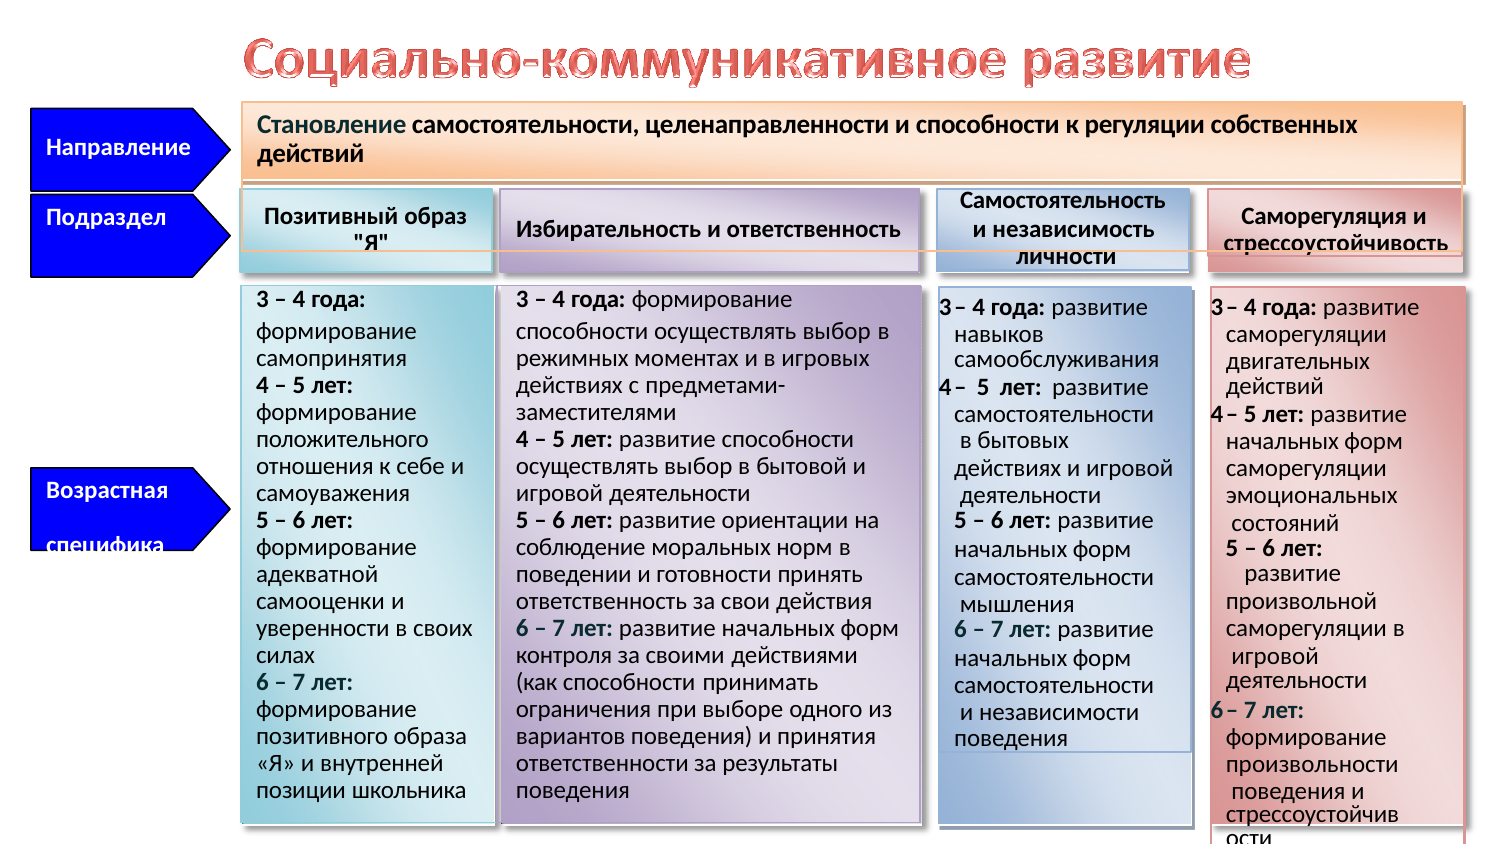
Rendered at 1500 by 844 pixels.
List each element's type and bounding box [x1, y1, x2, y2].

text_box [1207, 184, 1482, 277]
text_box [235, 195, 489, 278]
text_box [29, 466, 231, 552]
text_box [931, 199, 1204, 300]
text_box [29, 107, 232, 193]
text_box [494, 199, 926, 277]
text_box [241, 101, 1466, 191]
text_box [236, 279, 936, 844]
text_box [938, 286, 1198, 830]
picture [501, 286, 922, 825]
text_box [29, 200, 230, 279]
text_box [1204, 279, 1488, 844]
picture [244, 37, 1251, 88]
